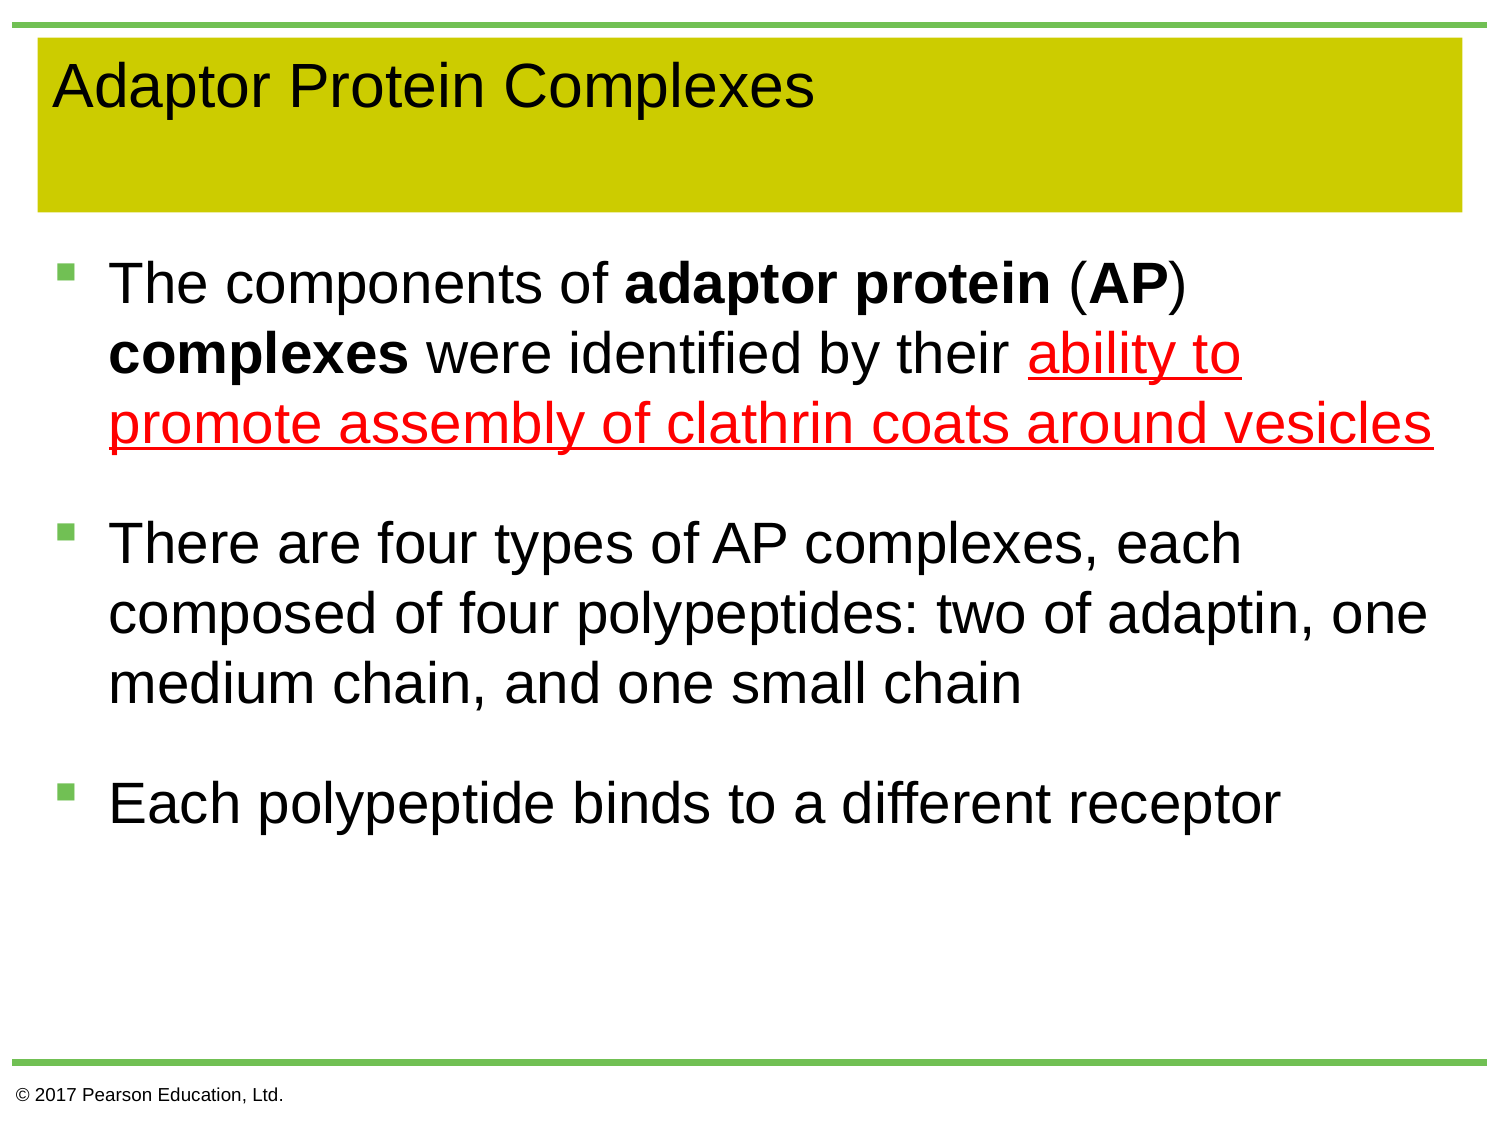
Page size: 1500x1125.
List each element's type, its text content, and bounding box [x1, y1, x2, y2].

list The components of adaptor protein (AP) complexes were identified by their ability to promote assembly of clathrin coats around vesicles There are four types of AP complexes, each composed of four polypeptides: two of adaptin, one medium chain, and one small chain Each polypeptide binds to a different receptor [37, 237, 1463, 1050]
title Adaptor Protein Complexes [37, 37, 1463, 213]
footer © 2017 Pearson Education, Ltd. [0, 1062, 476, 1125]
